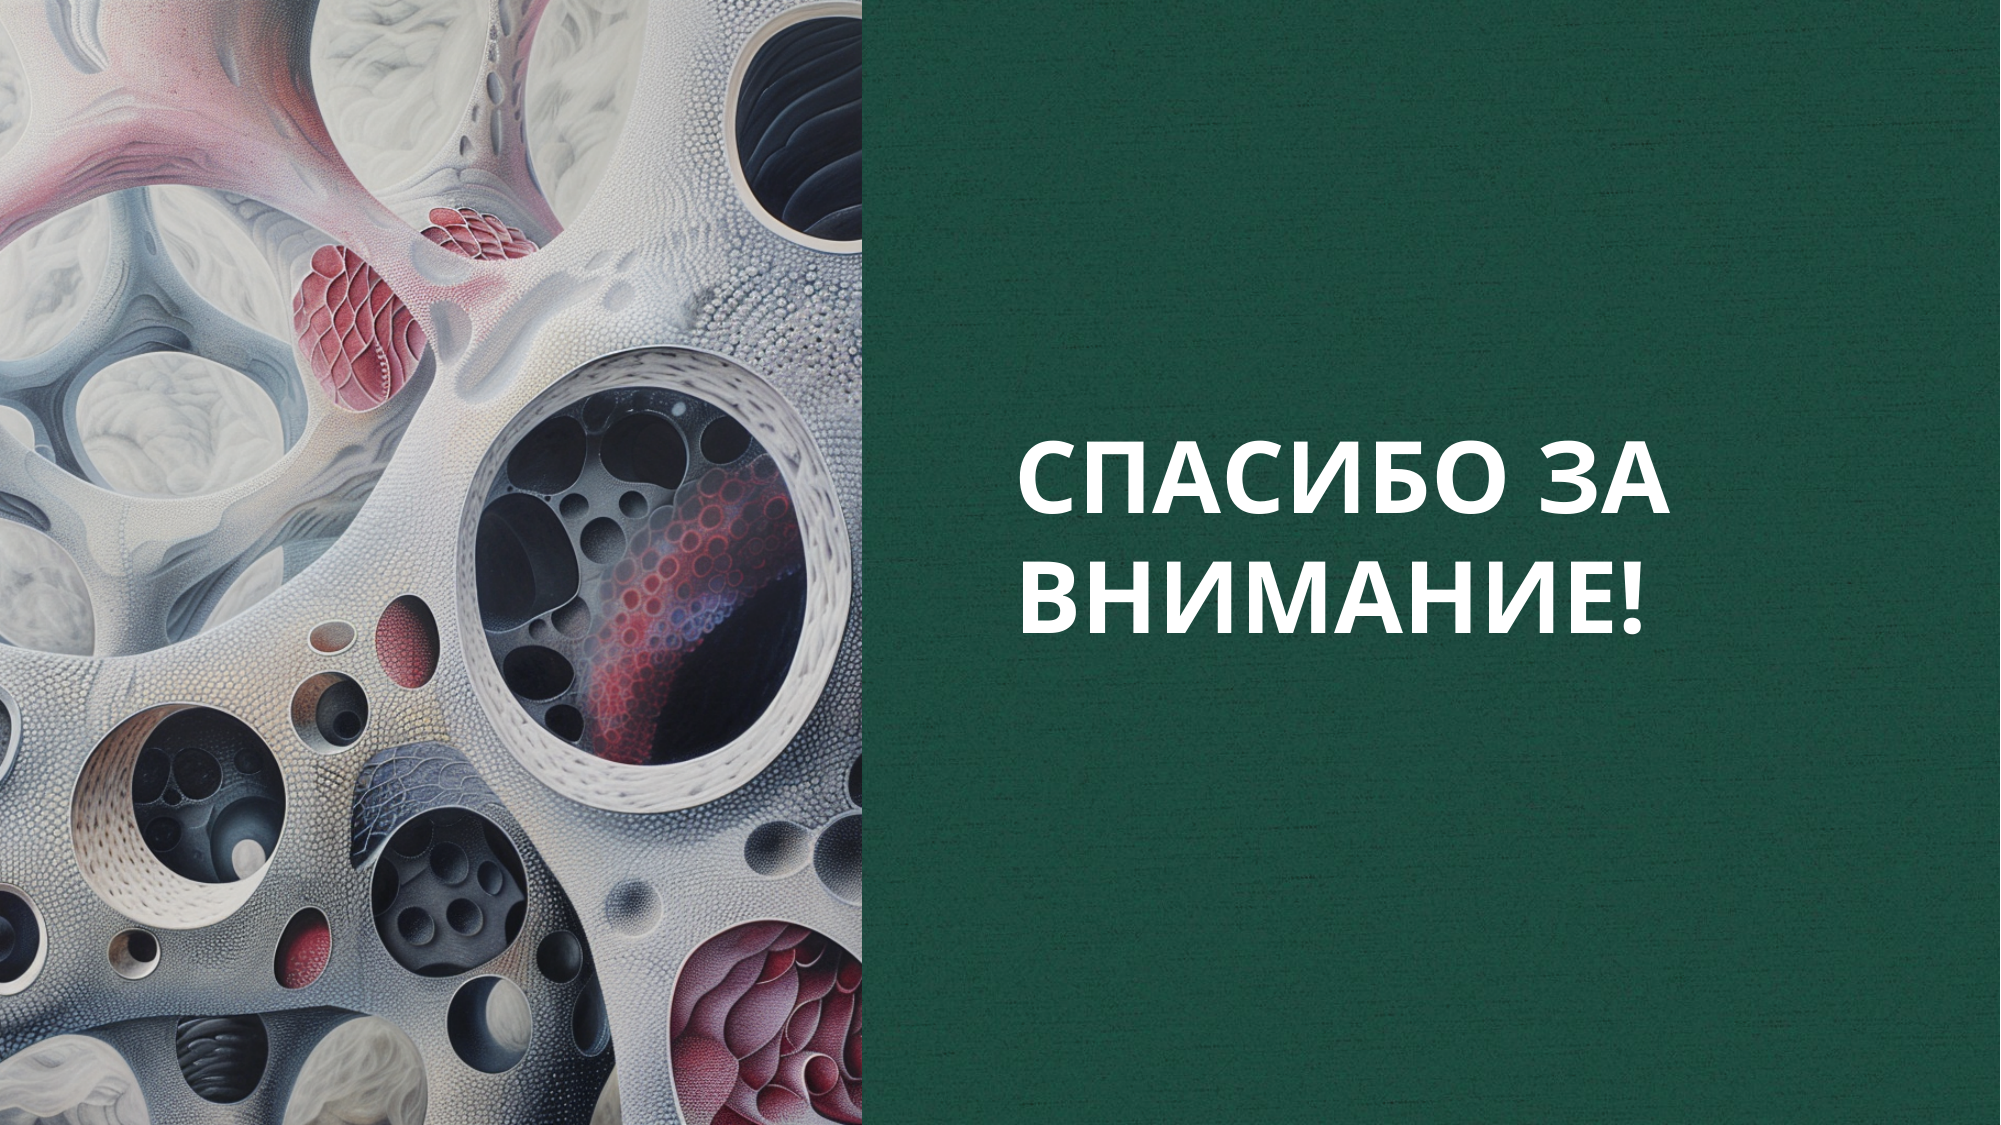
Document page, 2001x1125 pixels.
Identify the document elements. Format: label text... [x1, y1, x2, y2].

picture [0, 0, 862, 1125]
text_box СПАСИБО ЗА ВНИМАНИЕ! [999, 406, 1904, 624]
